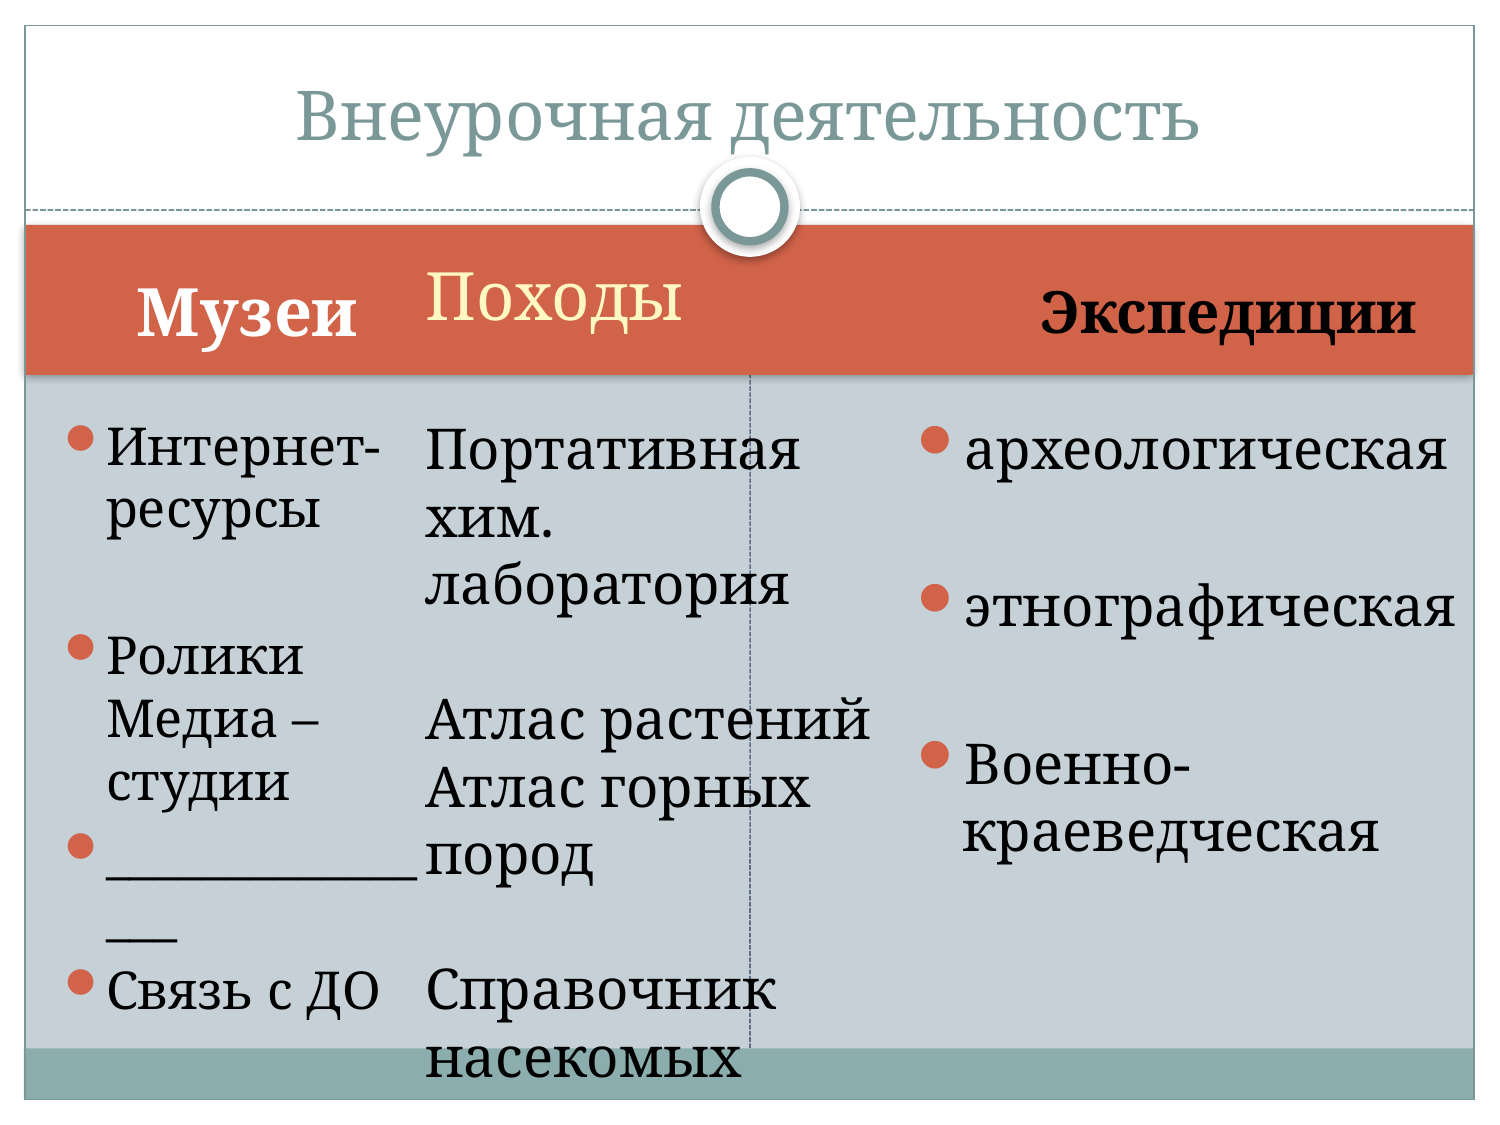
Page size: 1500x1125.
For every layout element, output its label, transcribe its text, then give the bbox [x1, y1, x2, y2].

list Музеи [48, 249, 410, 371]
title Внеурочная деятельность [49, 37, 1450, 162]
text_box Походы Портативная хим. лаборатория Атлас растений Атлас горных пород Справочник насекомых [410, 246, 926, 1125]
list археологическая этнографическая Военно-краеведческая [926, 405, 1477, 1033]
list Экспедиции [1007, 249, 1450, 371]
list Интернет-ресурсы Ролики Медиа – студии ________________ Связь с ДО [49, 405, 410, 1032]
